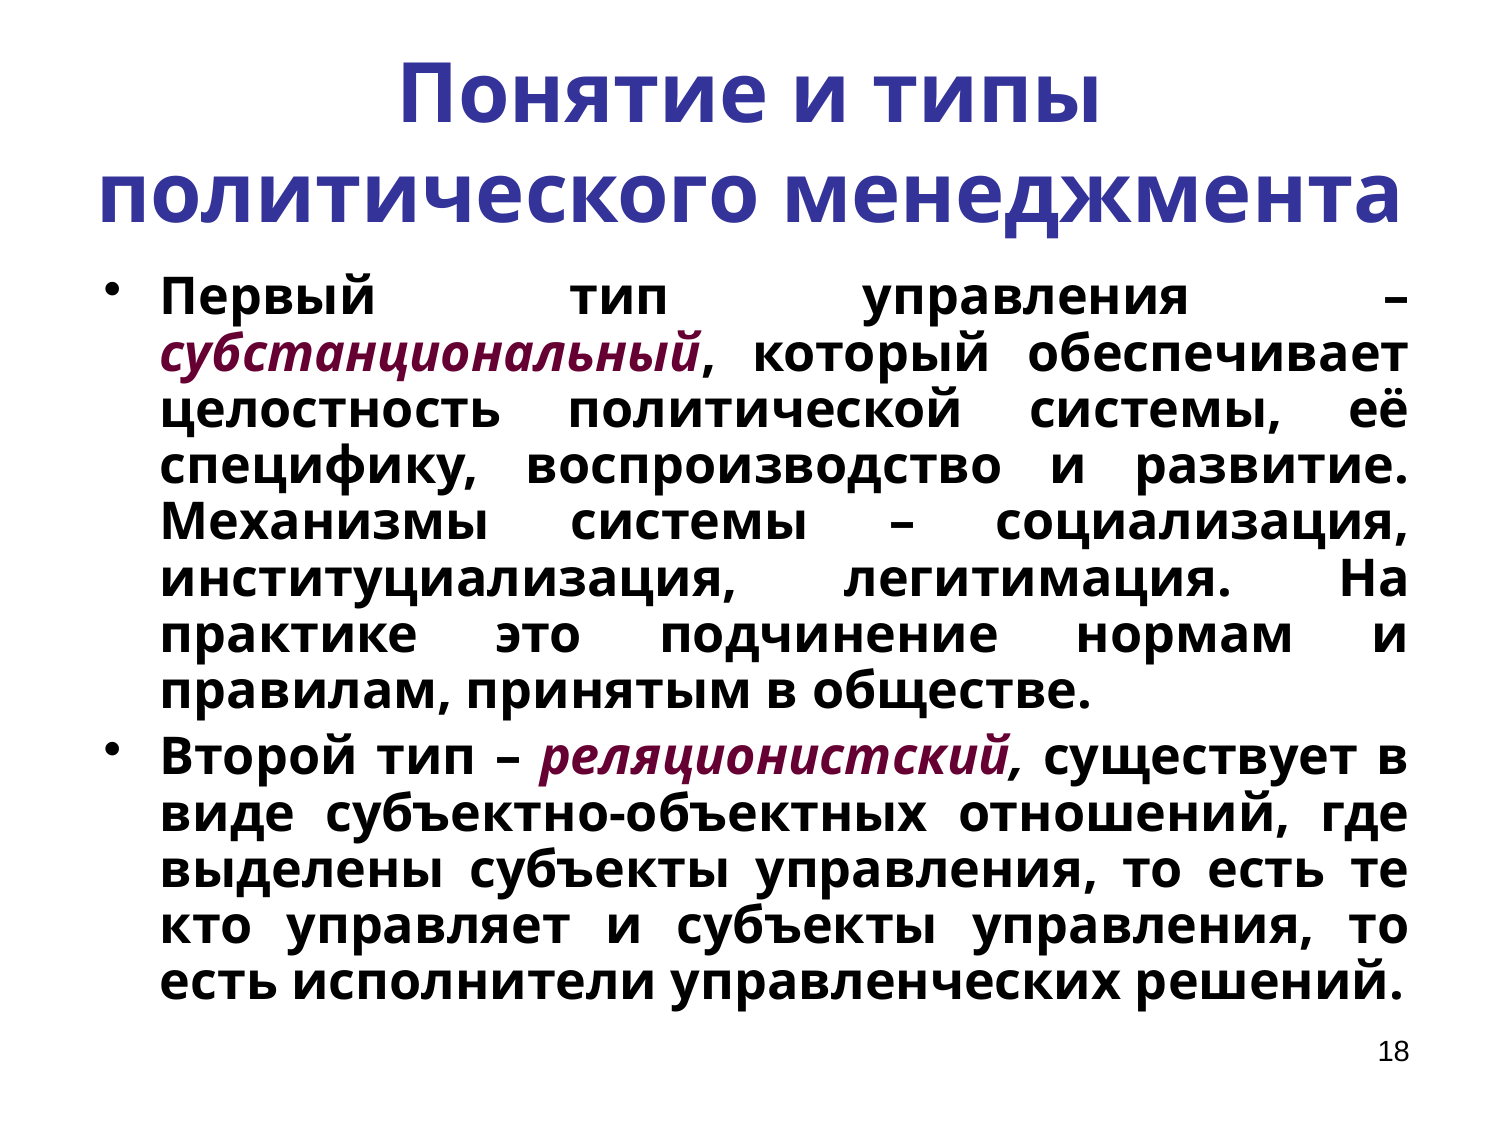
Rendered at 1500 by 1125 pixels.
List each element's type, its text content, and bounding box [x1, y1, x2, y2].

title Понятие и типы политического менеджмента [75, 45, 1425, 233]
list Первый тип управления – субстанциональный, который обеспечивает целостность политической системы, её специфику, воспроизводство и развитие. Механизмы системы – социализация, институциализация, легитимация. На практике это подчинение нормам и правилам, принятым в обществе. Второй тип – реляционистский, существует в виде субъектно-объектных отношений, где выделены субъекты управления, то есть те кто управляет и субъекты управления, то есть исполнители управленческих решений. [88, 262, 1425, 1125]
